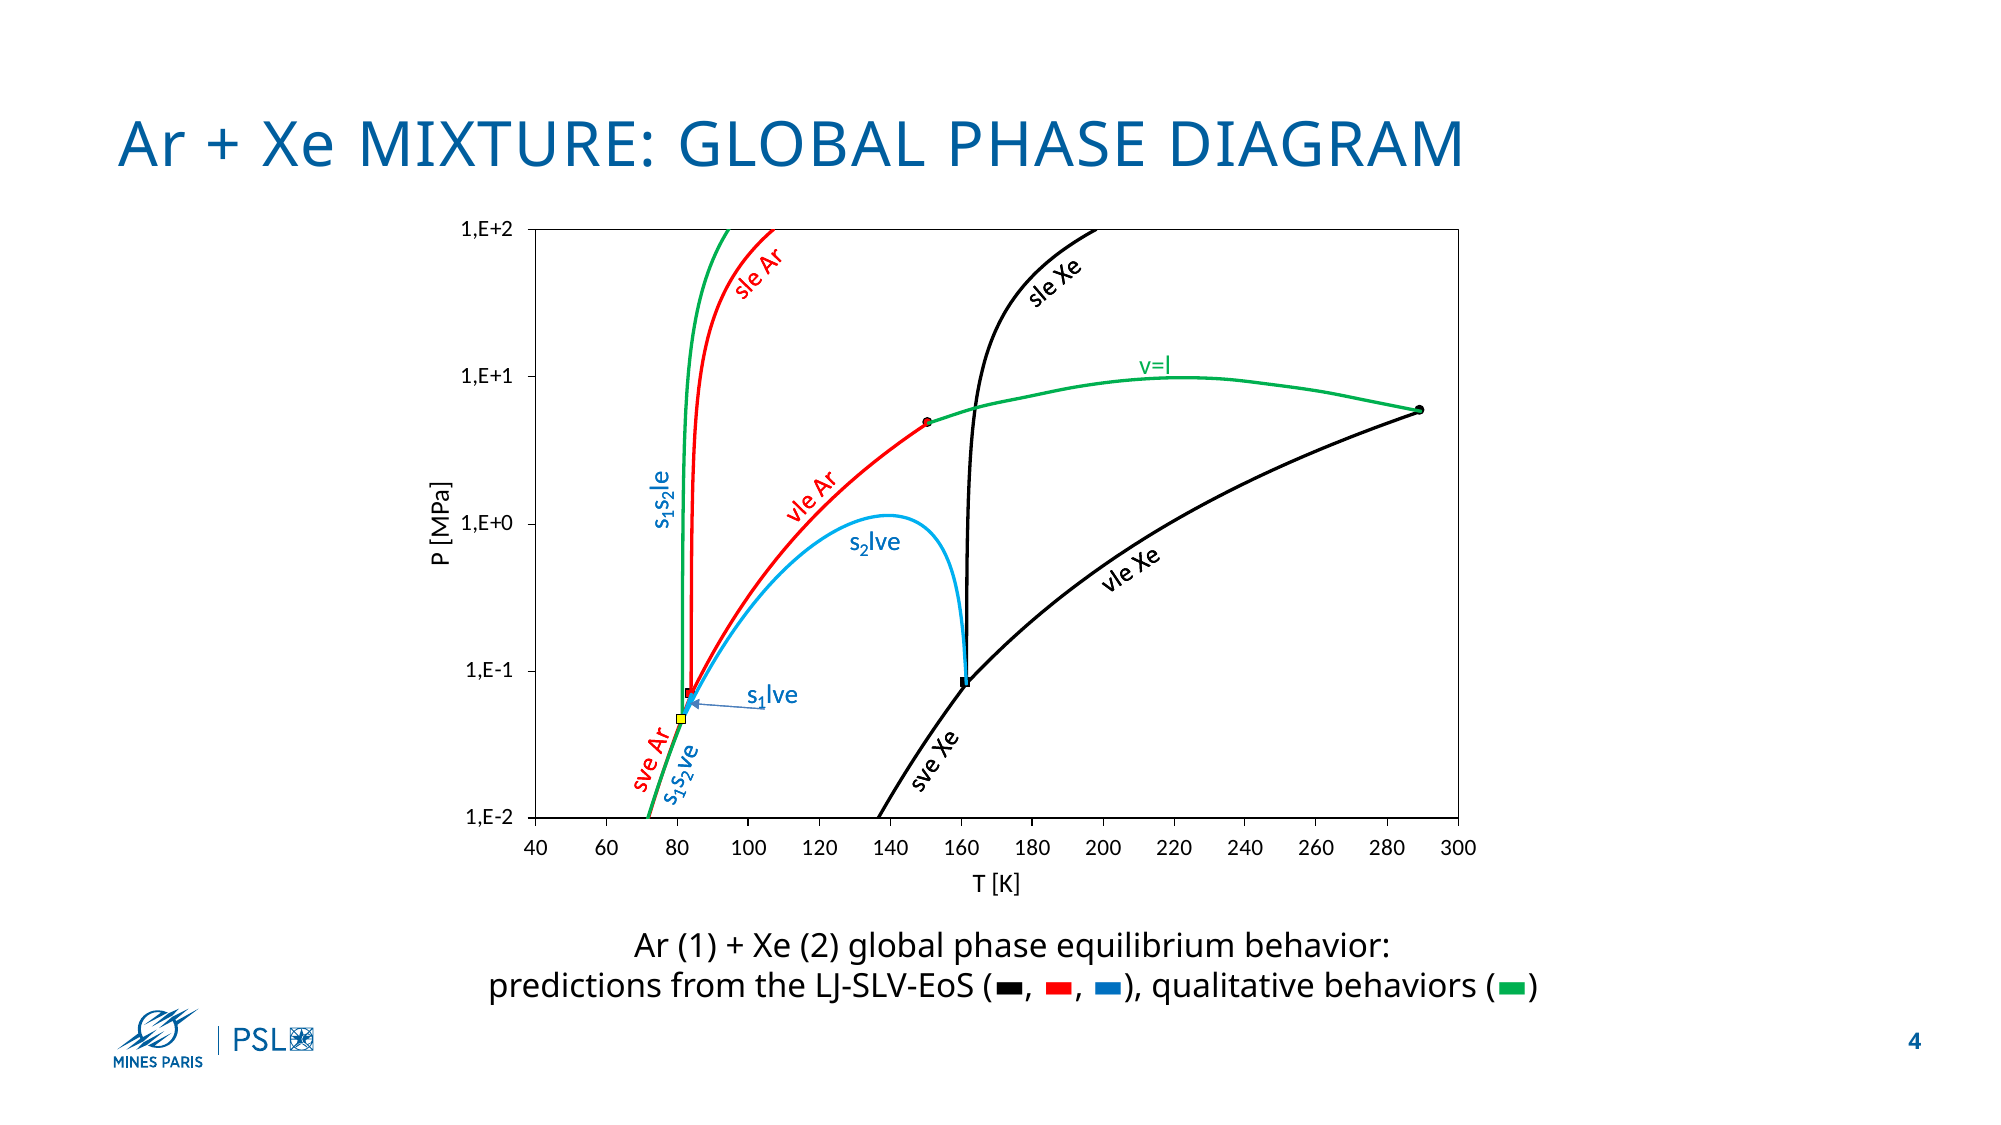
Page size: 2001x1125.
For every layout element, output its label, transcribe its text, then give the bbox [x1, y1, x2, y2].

picture [404, 207, 1492, 917]
text_box Ar (1) + Xe (2) global phase equilibrium behavior: predictions from the LJ-SLV-EoS (▬, ▬, ▬), qualitative behaviors (▬) [265, 916, 1761, 1012]
title Ar + Xe mixture: global phase diagram [118, 106, 2000, 210]
